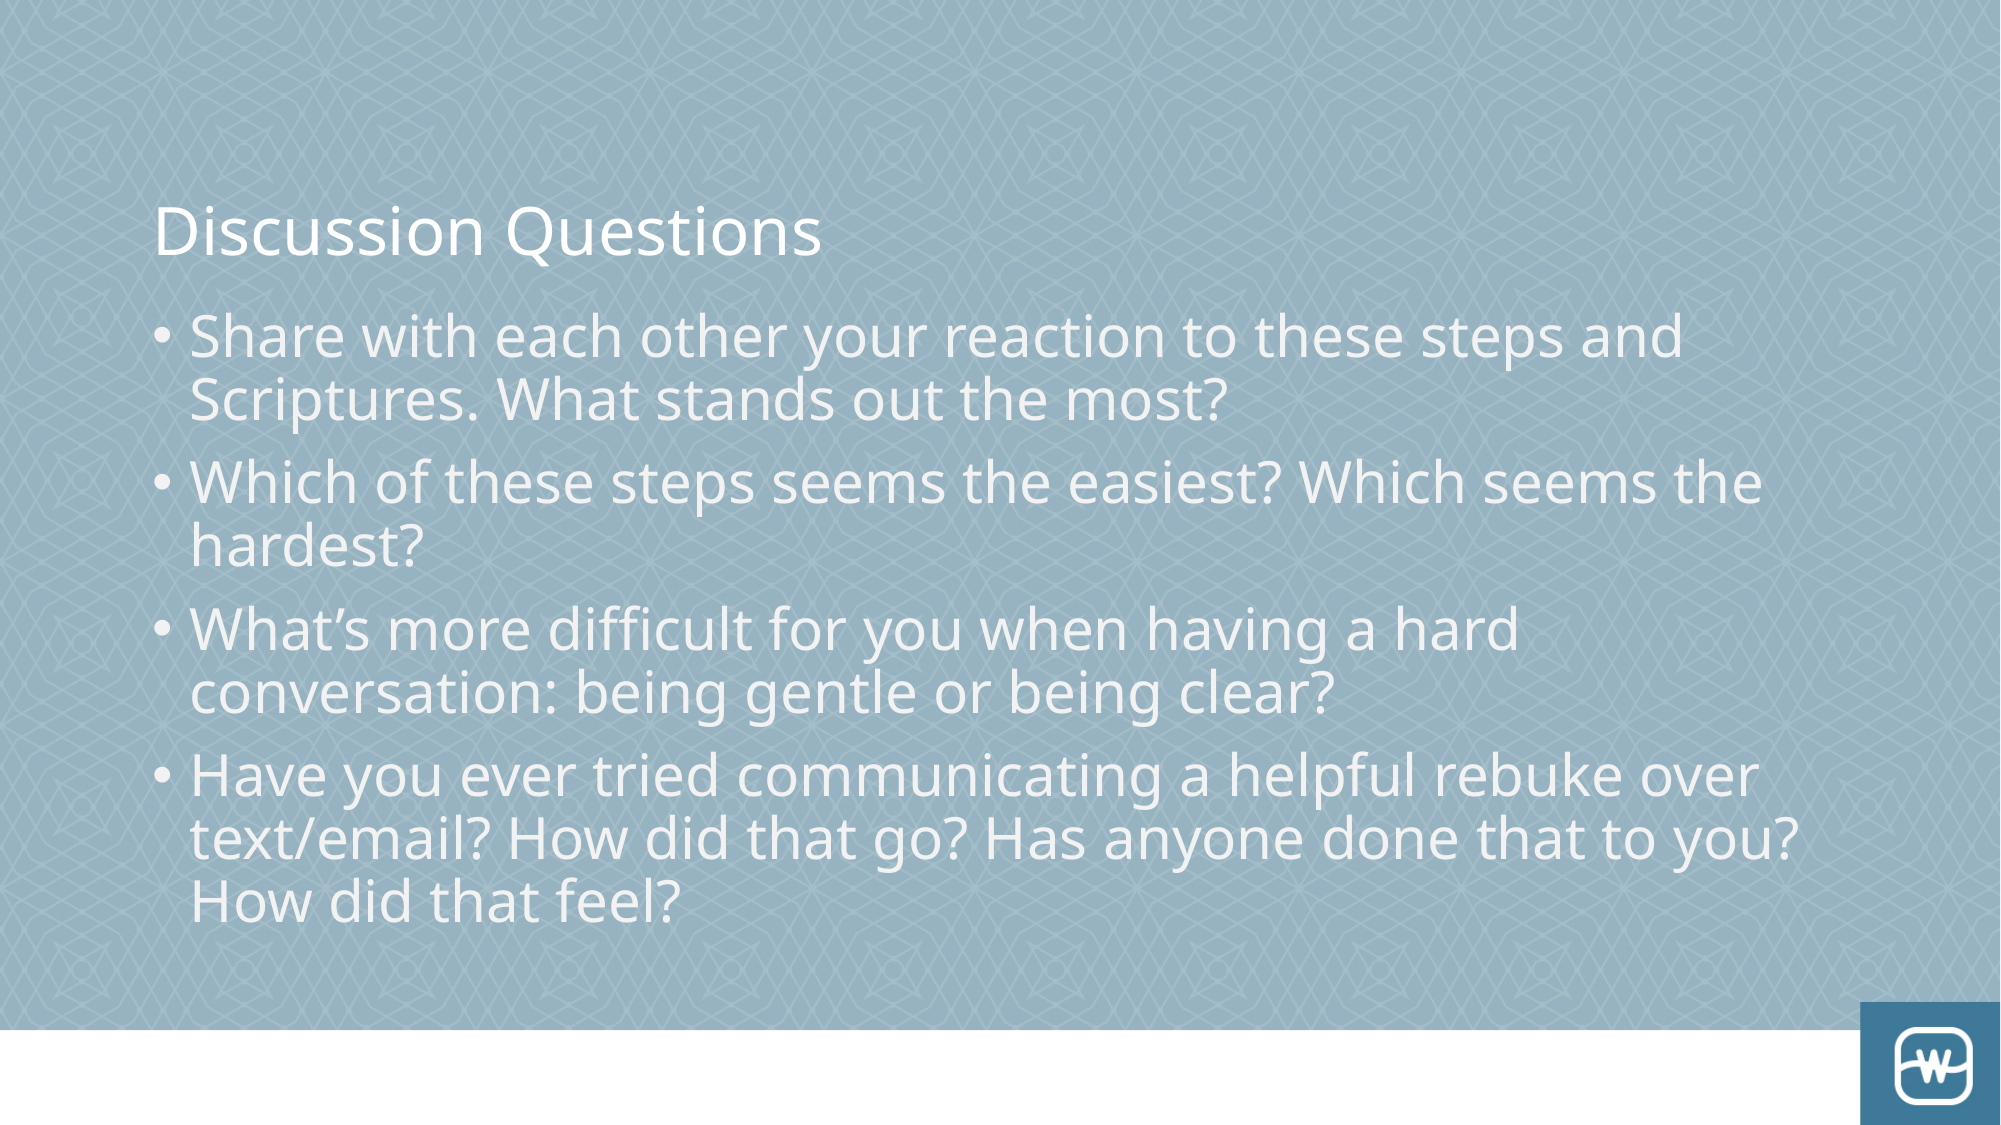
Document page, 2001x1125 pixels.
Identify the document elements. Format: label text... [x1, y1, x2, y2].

title Discussion Questions [137, 189, 1863, 278]
picture [0, 0, 2001, 1125]
list Share with each other your reaction to these steps and Scriptures. What stands out the most? Which of these steps seems the easiest? Which seems the hardest? What’s more difficult for you when having a hard conversation: being gentle or being clear? Have you ever tried communicating a helpful rebuke over text/email? How did that go? Has anyone done that to you? How did that feel? [137, 299, 1863, 959]
